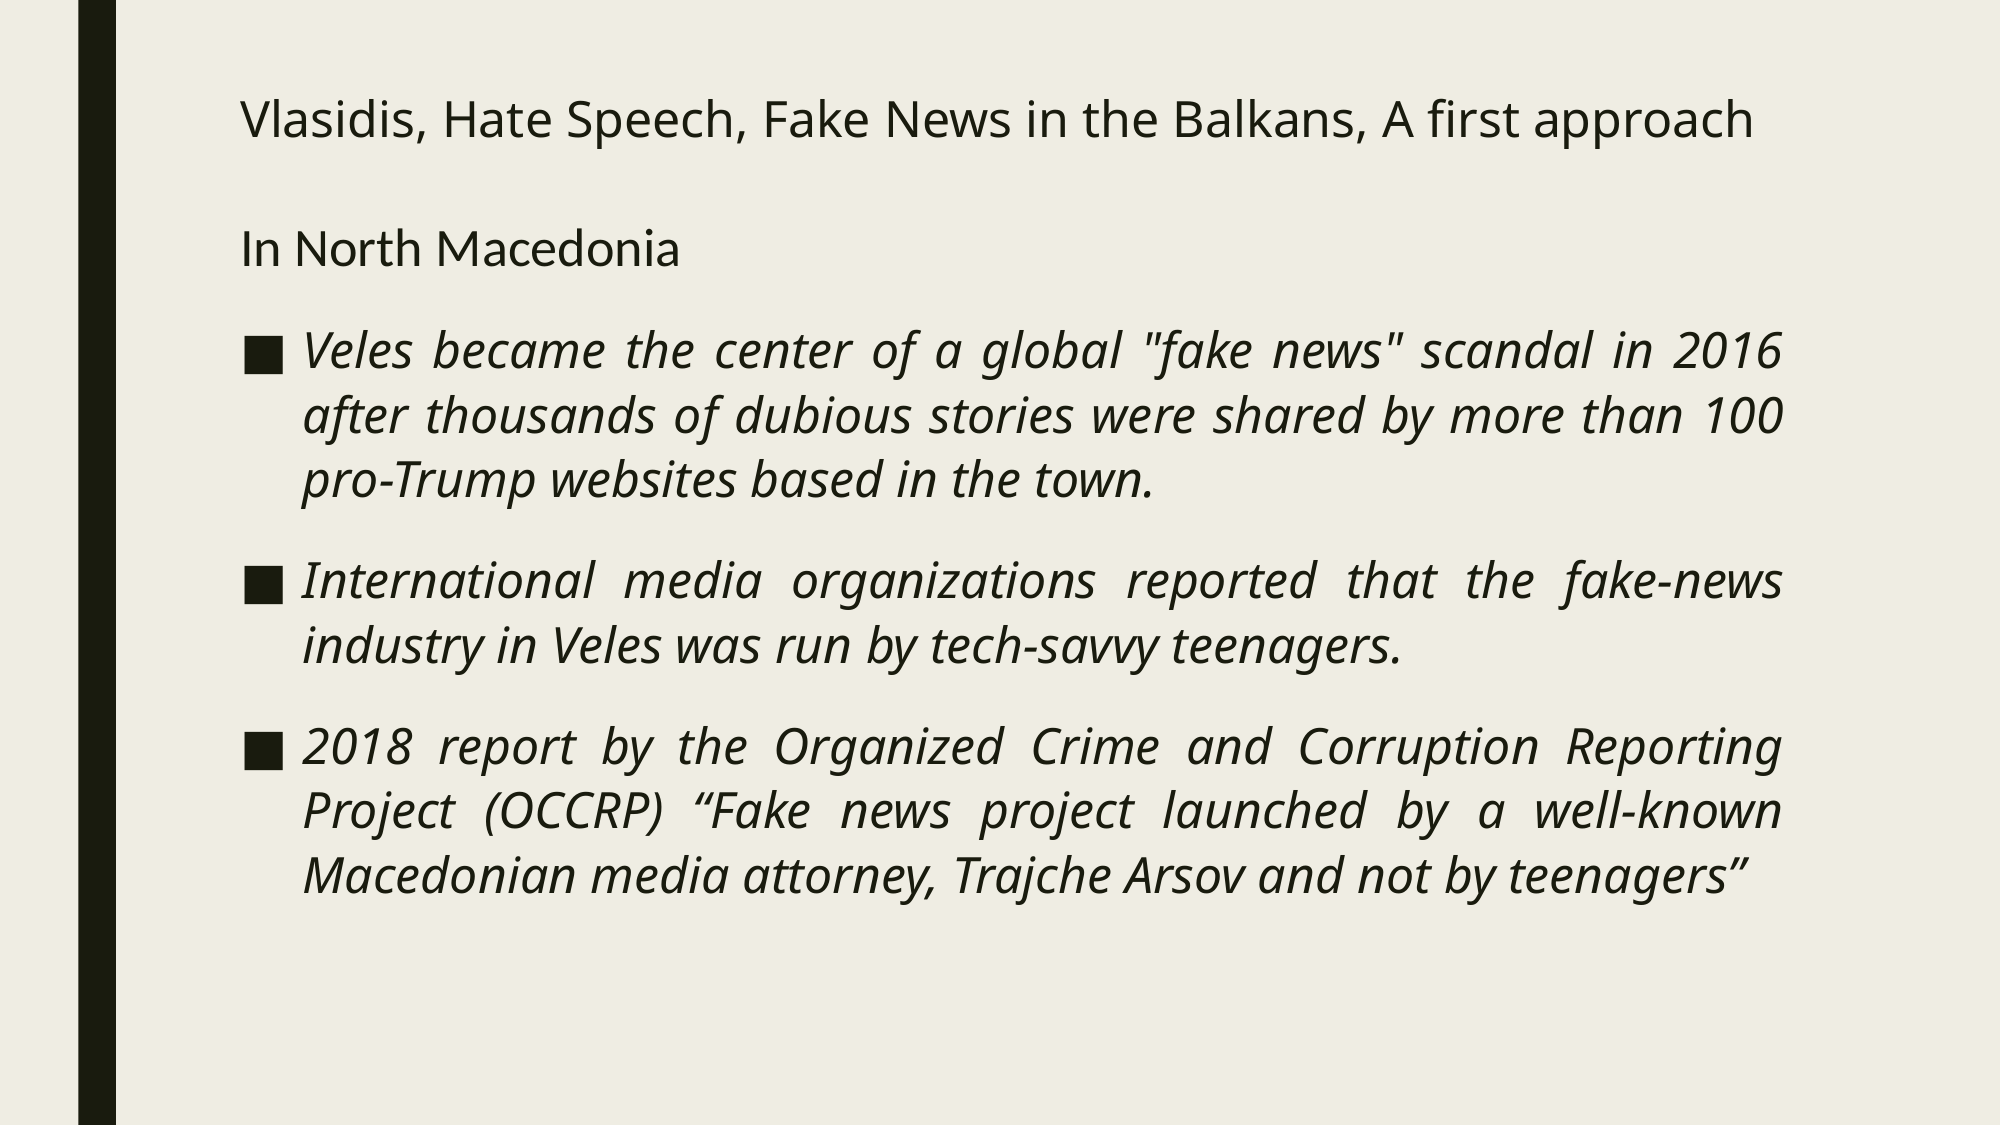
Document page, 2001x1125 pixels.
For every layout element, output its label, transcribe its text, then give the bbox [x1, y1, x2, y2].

title Vlasidis, Hate Speech, Fake News in the Balkans, A first approach [225, 80, 1800, 185]
list In North Macedonia Veles became the center of a global "fake news" scandal in 2016 after thousands of dubious stories were shared by more than 100 pro-Trump websites based in the town. International media organizations reported that the fake-news industry in Veles was run by tech-savvy teenagers. 2018 report by the Organized Crime and Corruption Reporting Project (OCCRP) “Fake news project launched by a well-known Macedonian media attorney, Trajche Arsov and not by teenagers” [225, 200, 1800, 1096]
